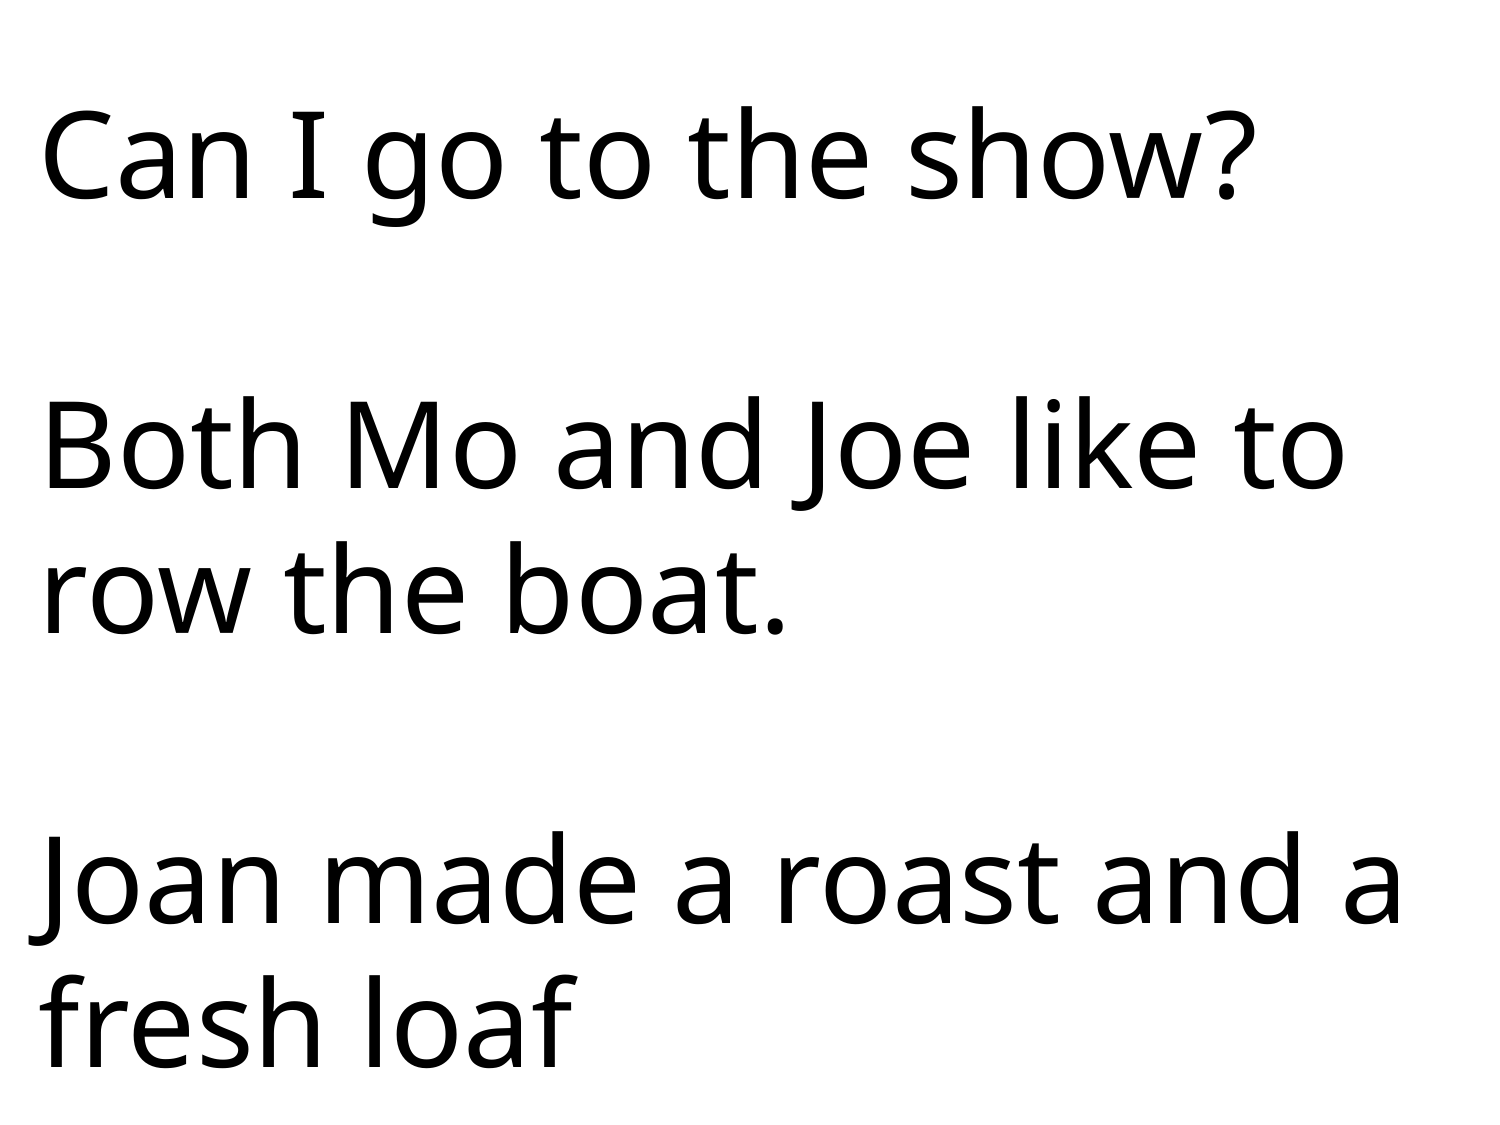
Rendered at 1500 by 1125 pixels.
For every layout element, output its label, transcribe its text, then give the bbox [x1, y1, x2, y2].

text_box Can I go to the show? Both Mo and Joe like to row the boat. Joan made a roast and a fresh loaf [24, 69, 1470, 1100]
